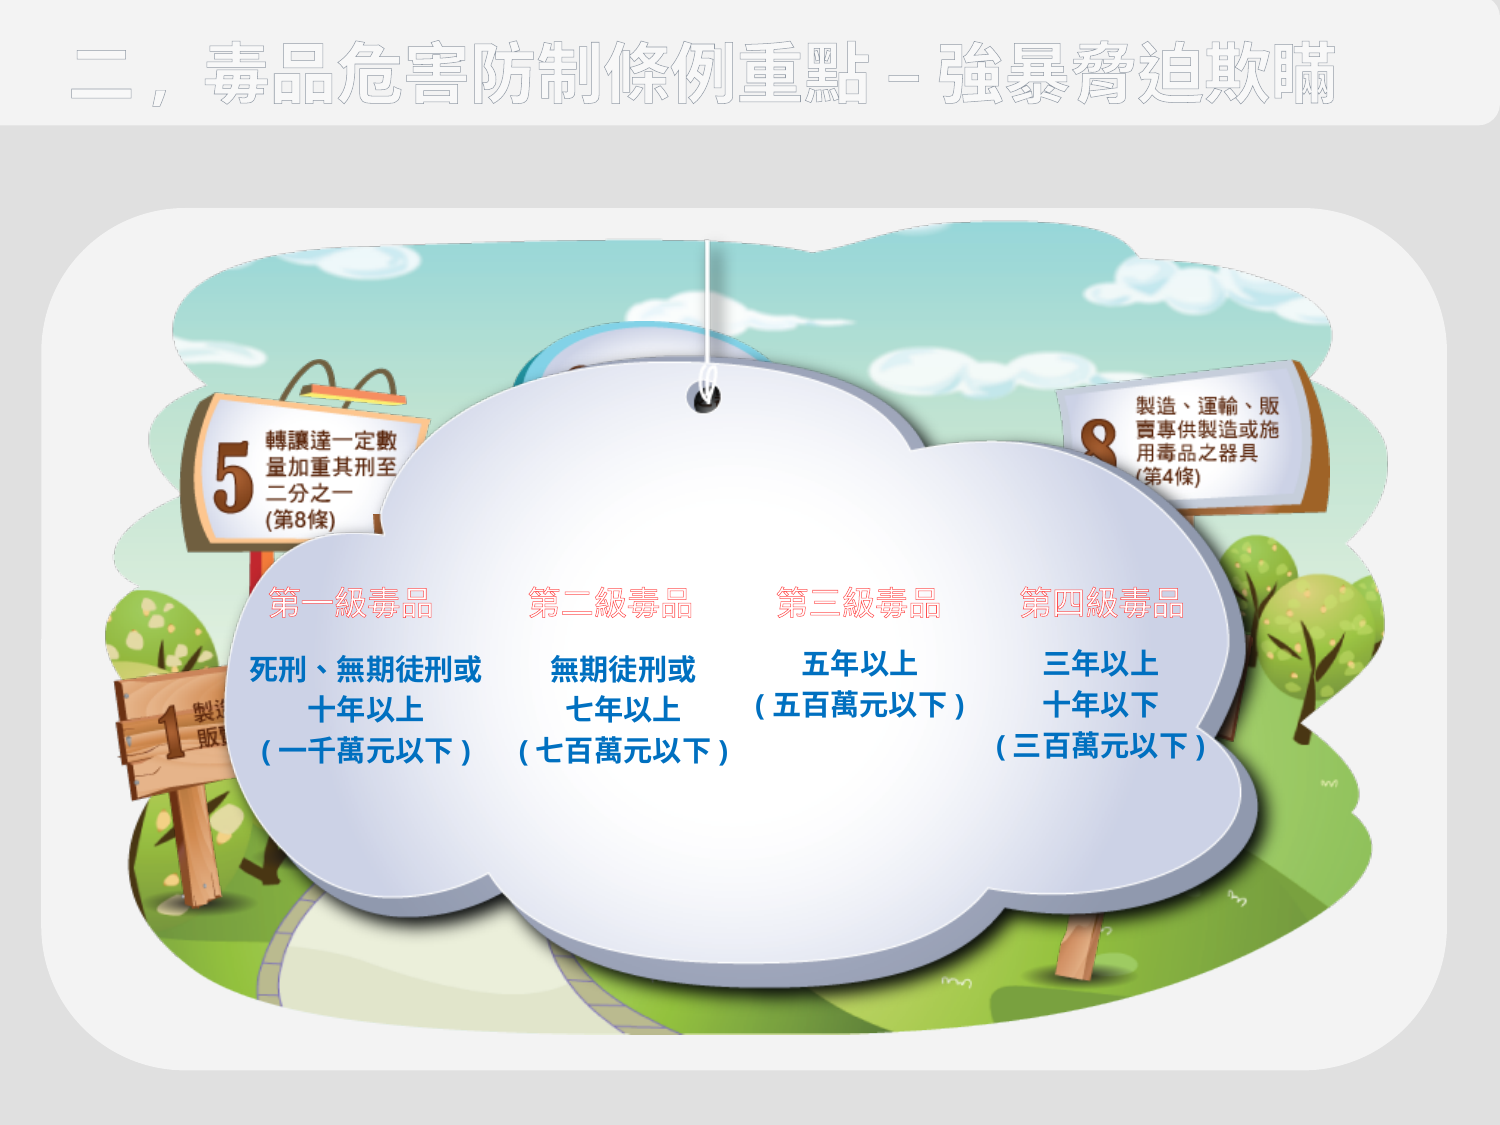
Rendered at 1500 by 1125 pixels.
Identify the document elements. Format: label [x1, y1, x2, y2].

text_box [206, 222, 1293, 1024]
picture [0, 0, 1500, 1125]
